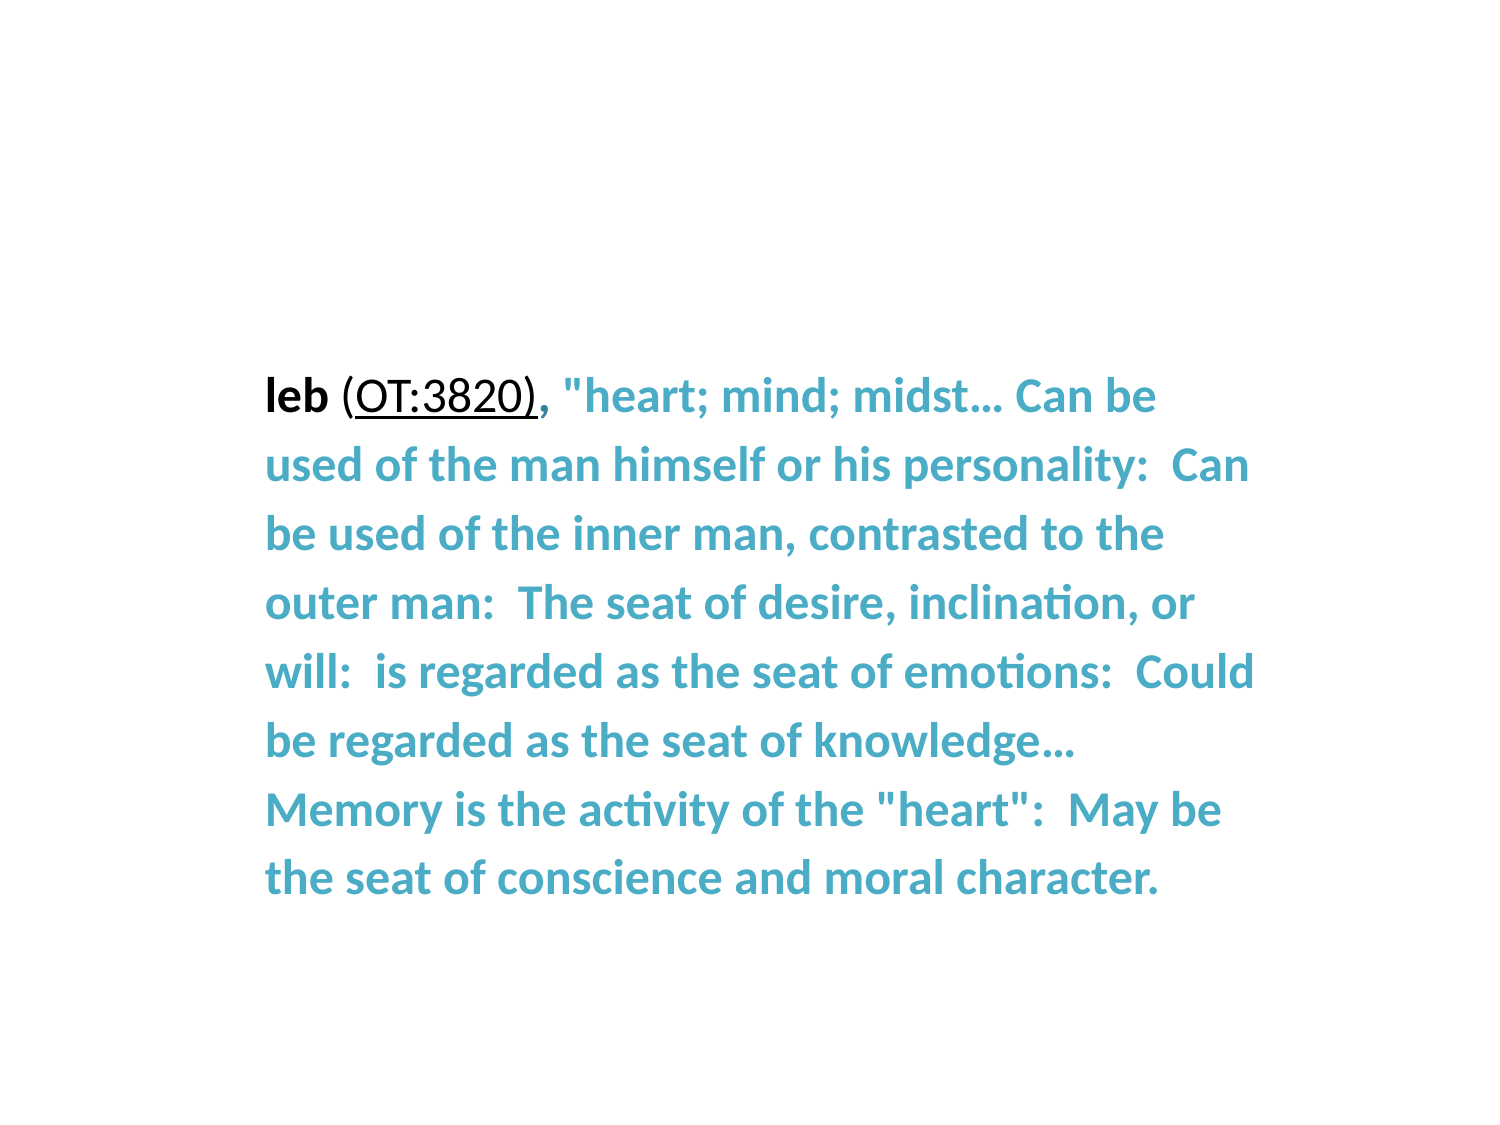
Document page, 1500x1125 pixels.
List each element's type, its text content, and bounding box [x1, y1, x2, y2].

text_box leb (OT:3820), "heart; mind; midst… Can be used of the man himself or his personality: Can be used of the inner man, contrasted to the outer man: The seat of desire, inclination, or will: is regarded as the seat of emotions: Could be regarded as the seat of knowledge… Memory is the activity of the "heart": May be the seat of conscience and moral character. [249, 345, 1275, 913]
